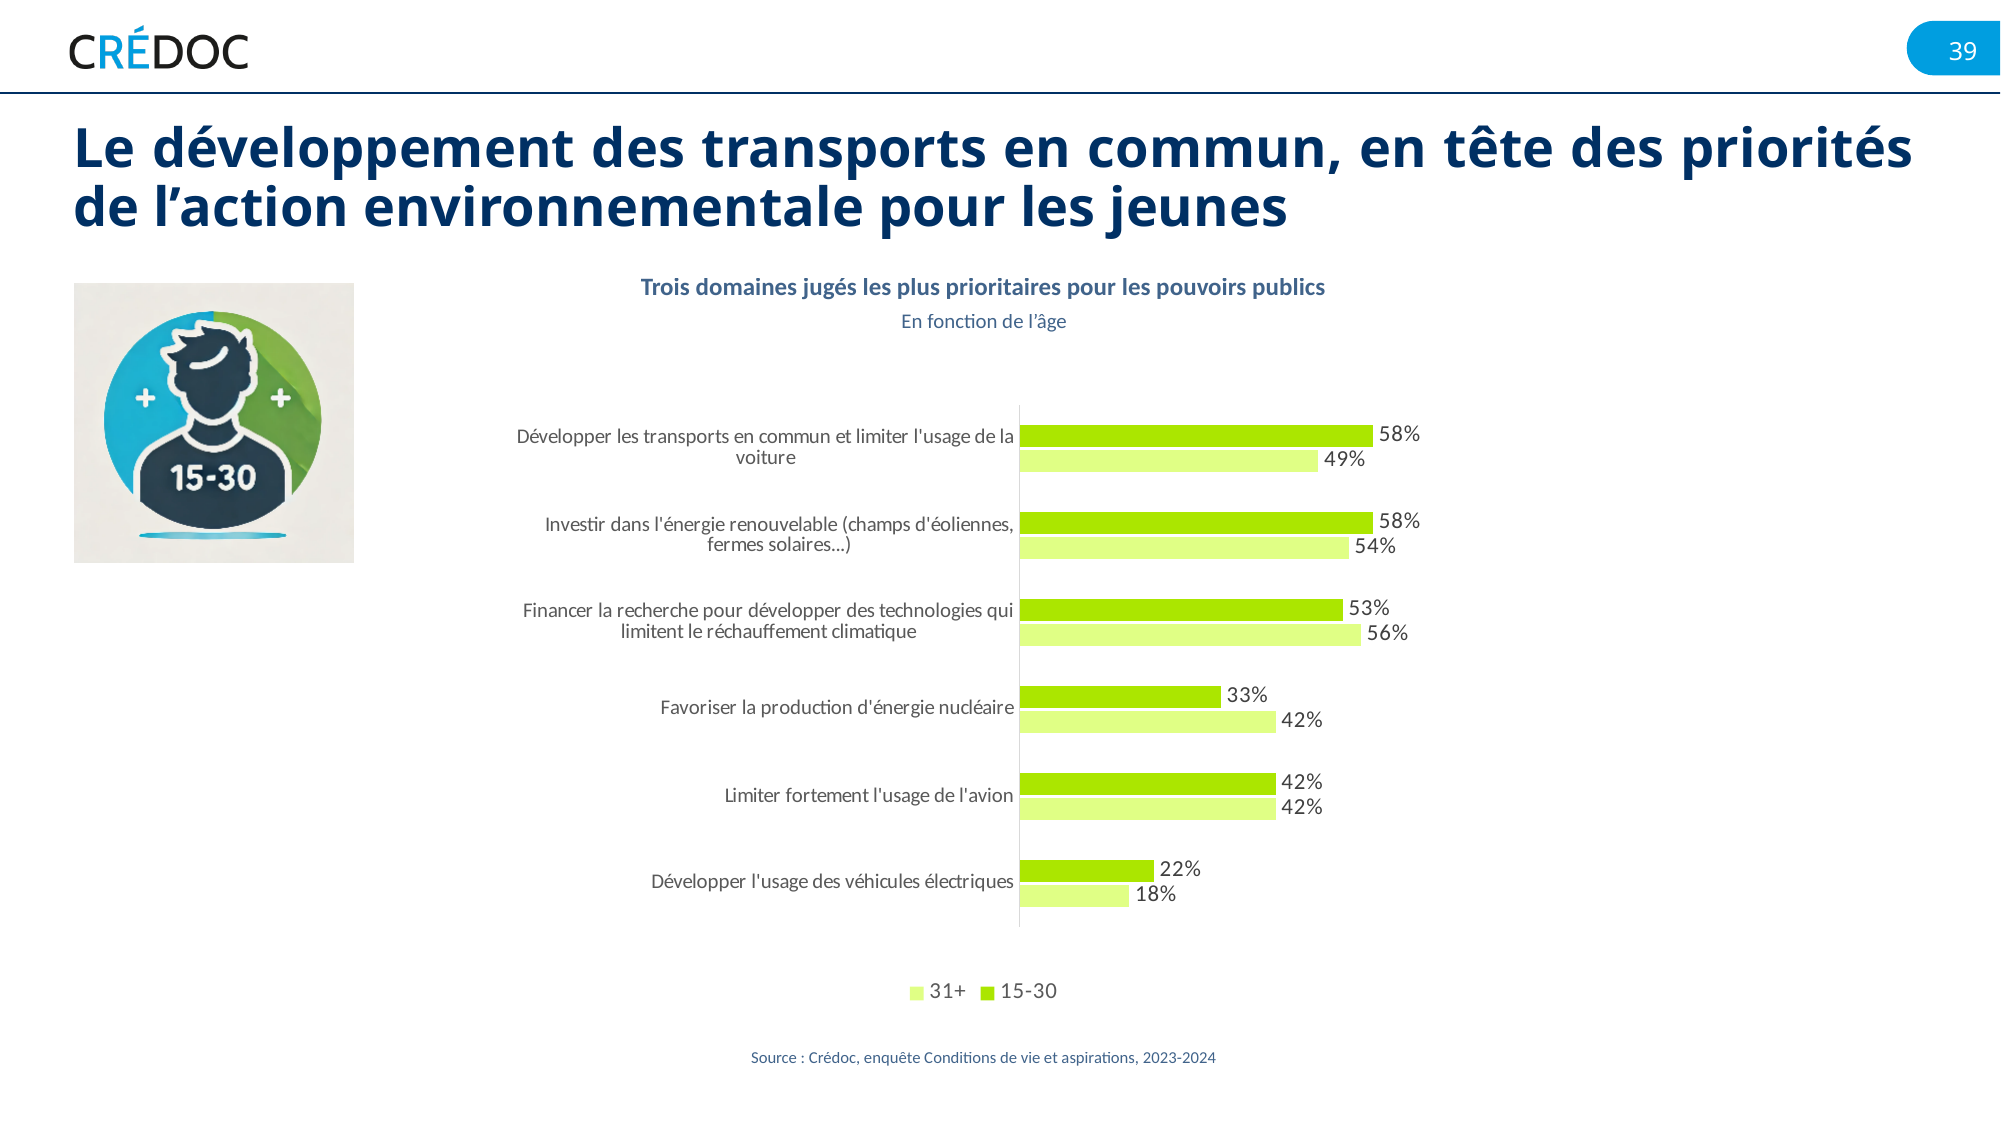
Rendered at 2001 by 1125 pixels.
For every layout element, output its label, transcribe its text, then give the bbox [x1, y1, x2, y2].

chart [495, 380, 1473, 1012]
list En fonction de l’âge [424, 303, 1544, 338]
list Le développement des transports en commun, en tête des priorités de l’action environnementale pour les jeunes [58, 113, 1931, 240]
list Source : Crédoc, enquête Conditions de vie et aspirations, 2023-2024 [424, 1041, 1544, 1098]
picture [74, 283, 354, 563]
list Trois domaines jugés les plus prioritaires pour les pouvoirs publics [424, 266, 1544, 301]
